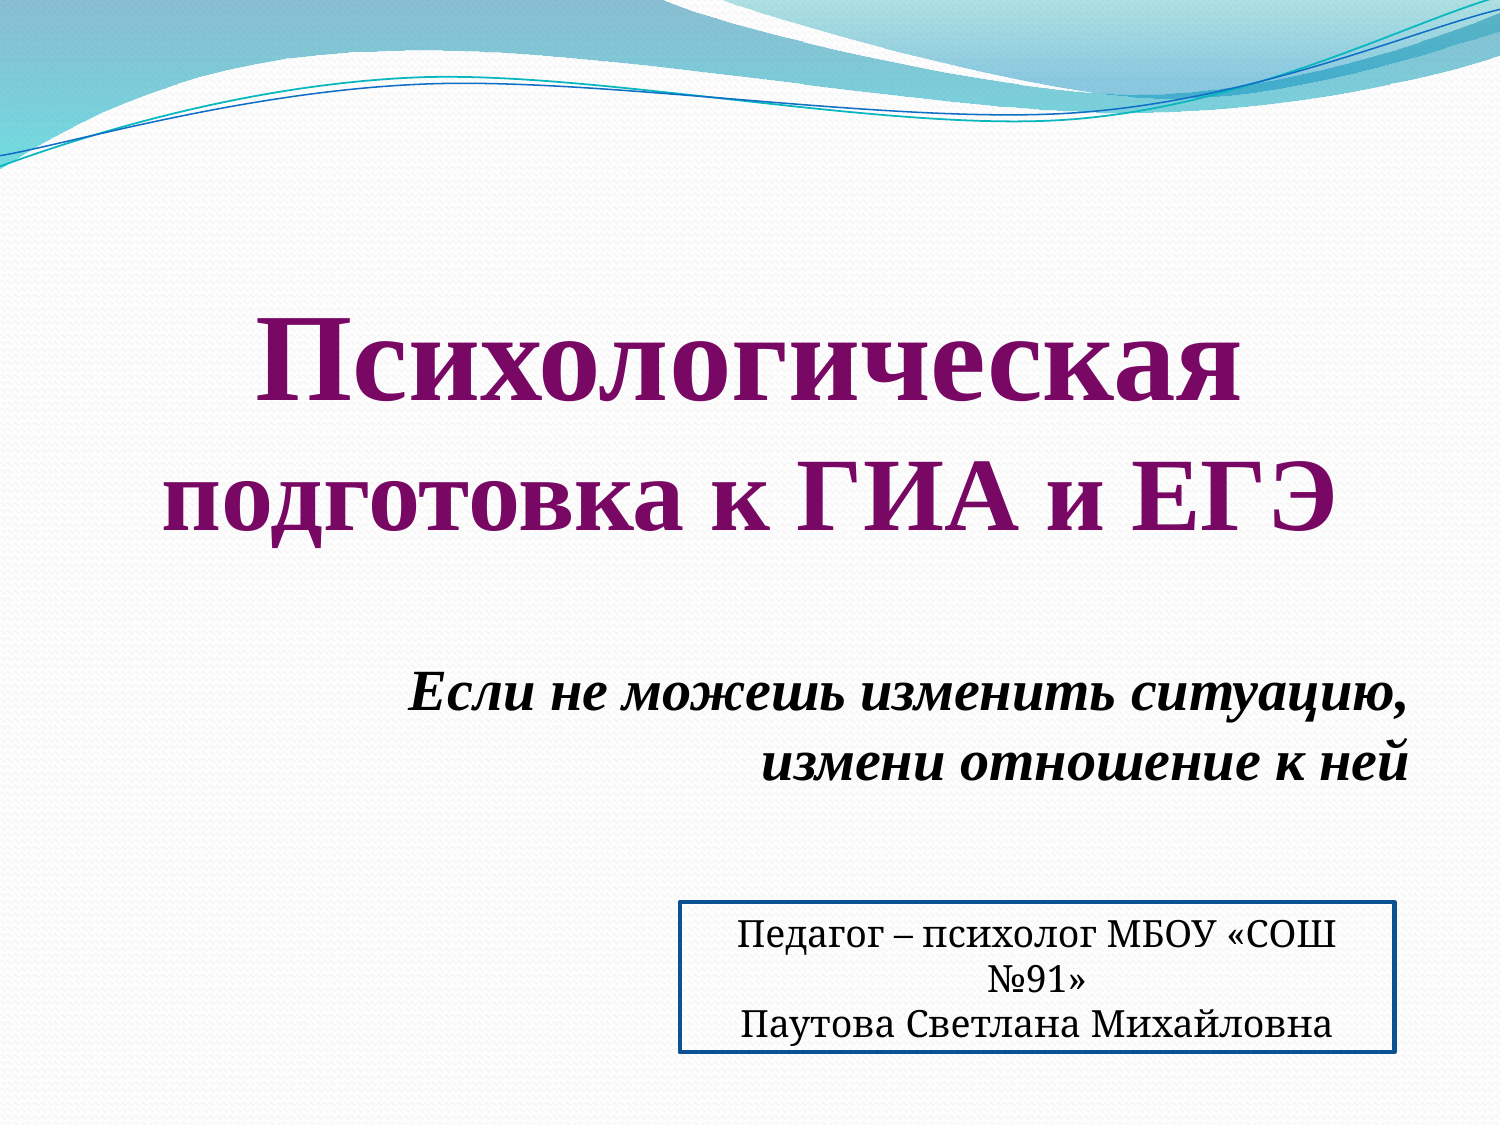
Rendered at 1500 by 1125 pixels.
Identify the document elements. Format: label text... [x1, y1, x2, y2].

text_box Педагог – психолог МБОУ «СОШ №91» Паутова Светлана Михайловна [678, 900, 1397, 1054]
list Если не можешь изменить ситуацию, измени отношение к ней [351, 644, 1425, 809]
title Психологическая подготовка к ГИА и ЕГЭ [75, 187, 1425, 551]
